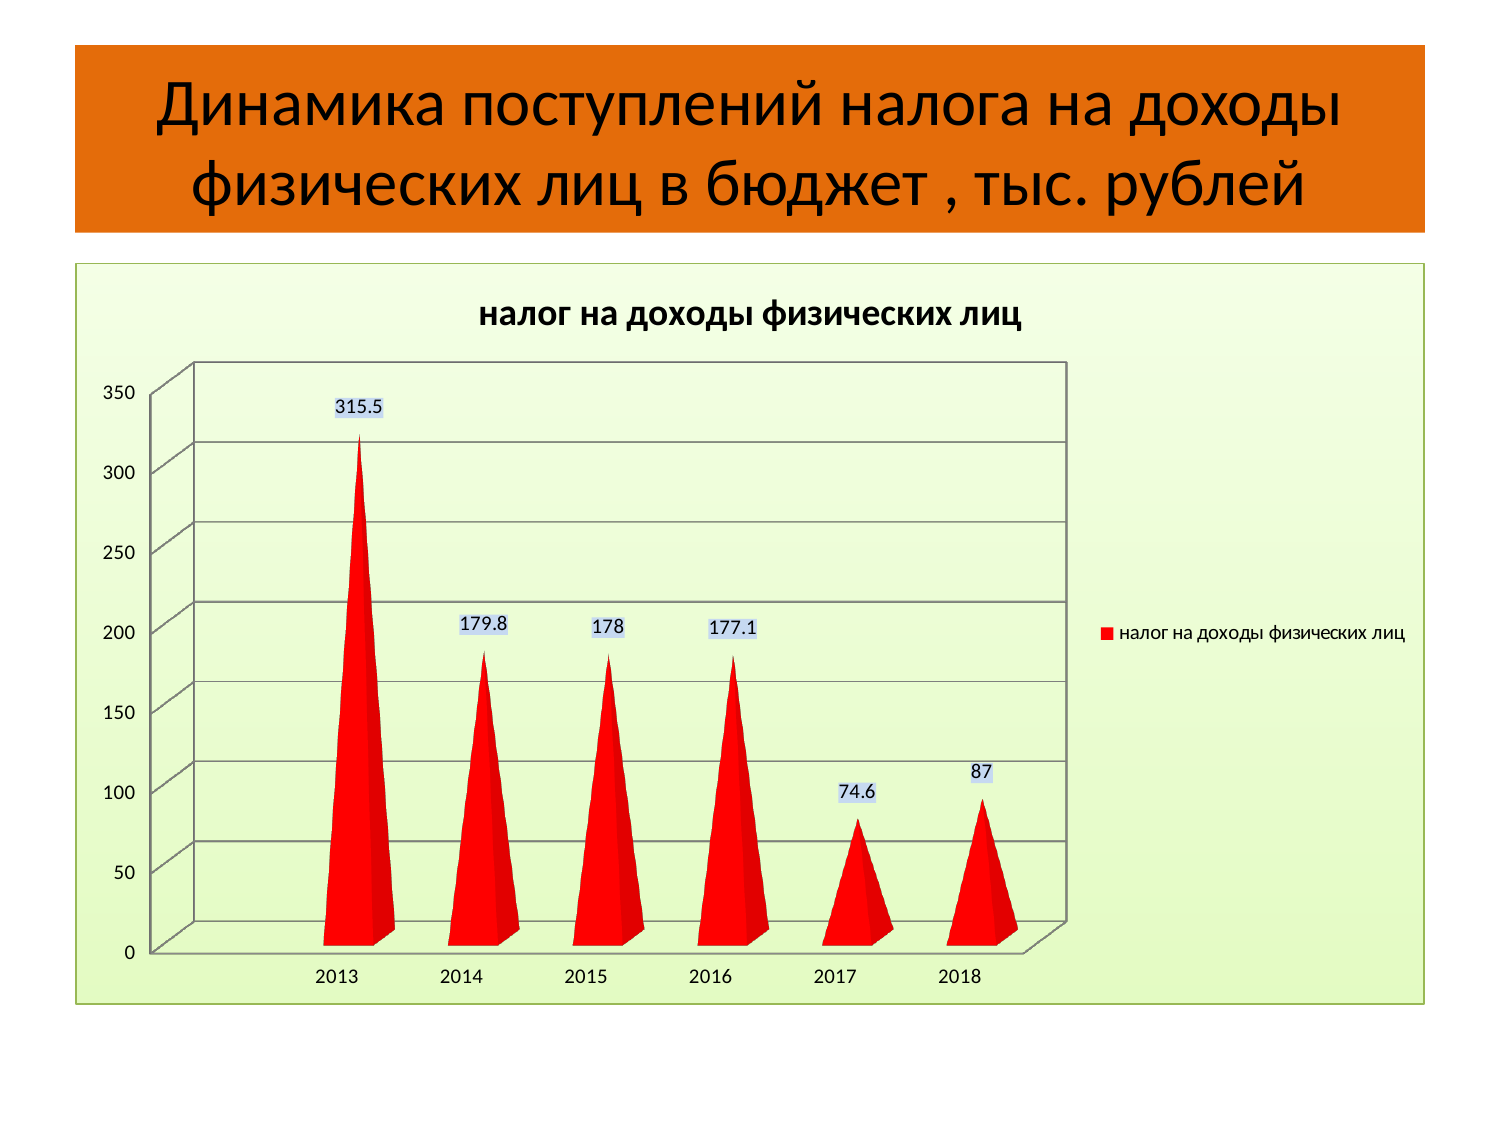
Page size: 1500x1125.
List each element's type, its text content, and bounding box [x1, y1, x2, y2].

chart [74, 262, 1426, 1006]
title Динамика поступлений налога на доходы физических лиц в бюджет , тыс. рублей [75, 45, 1425, 233]
